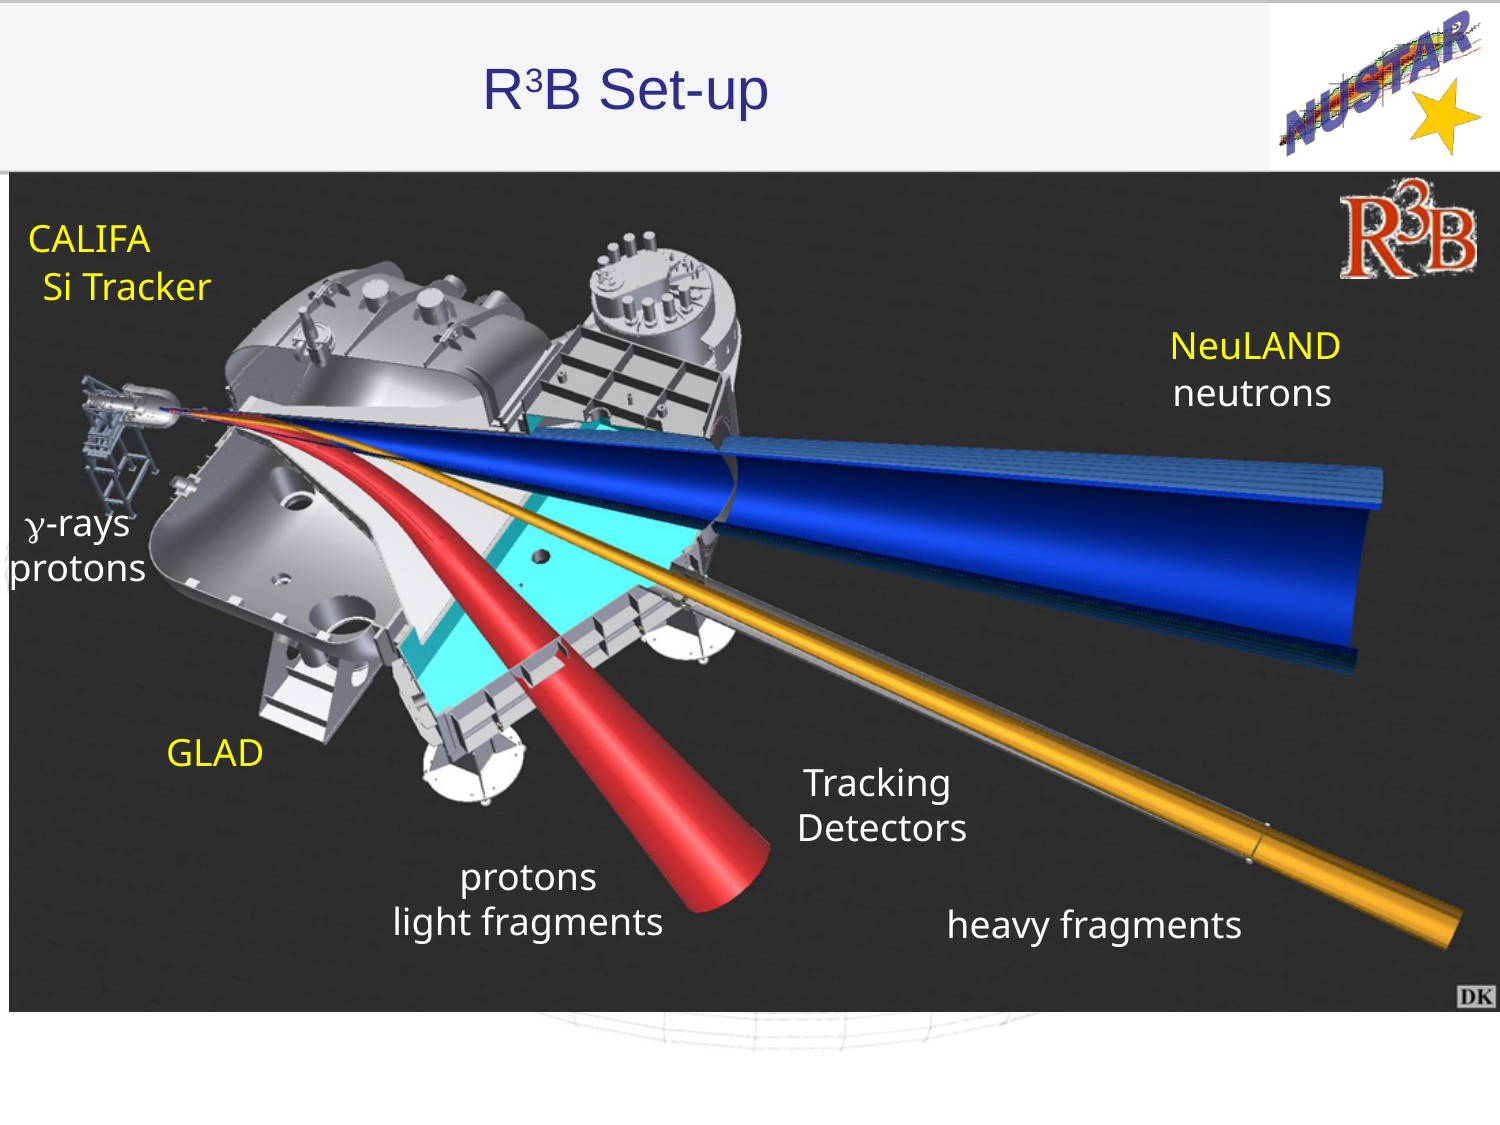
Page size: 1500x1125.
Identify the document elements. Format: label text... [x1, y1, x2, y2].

title R3B Set-up [0, 0, 1270, 173]
text_box -rays protons [0, 491, 4, 597]
picture [0, 172, 1500, 1125]
picture [1270, 3, 1500, 170]
